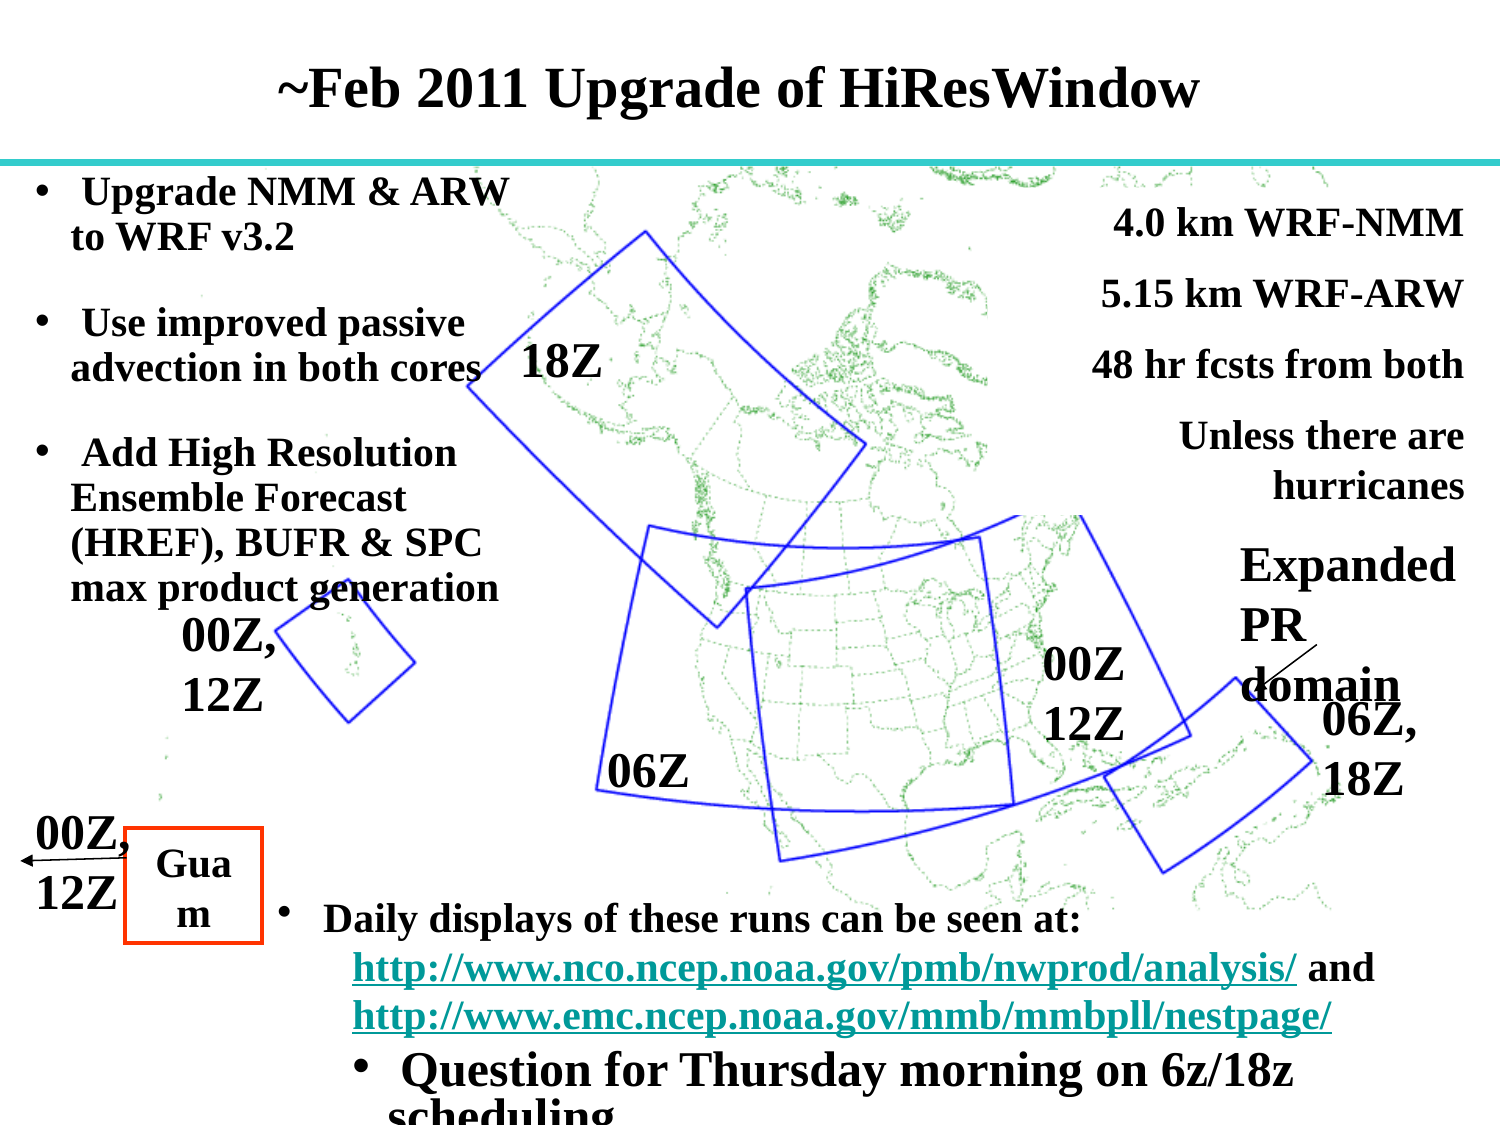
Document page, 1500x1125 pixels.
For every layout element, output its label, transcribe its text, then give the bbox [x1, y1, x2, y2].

picture [131, 84, 1369, 1041]
text_box Upgrade NMM & ARW to WRF v3.2 Use improved passive advection in both cores Add High Resolution Ensemble Forecast (HREF), BUFR & SPC max product generation [20, 162, 125, 619]
text_box Daily displays of these runs can be seen at: http://www.nco.ncep.noaa.gov/pmb/nwprod/analysis/ and http://www.emc.ncep.noaa.gov/mmb/mmbpll/nestpage/ Question for Thursday morning on 6z/18z scheduling [262, 893, 1500, 1125]
text_box 00Z, 12Z [20, 792, 125, 928]
text_box 06Z, 18Z [1373, 719, 1433, 813]
text_box 4.0 km WRF-NMM 5.15 km WRF-ARW 48 hr fcsts from both Unless there are hurricanes [1373, 187, 1480, 515]
title ~Feb 2011 Upgrade of HiResWindow [0, 27, 1480, 141]
text_box Expanded PR domain [1373, 523, 1480, 719]
